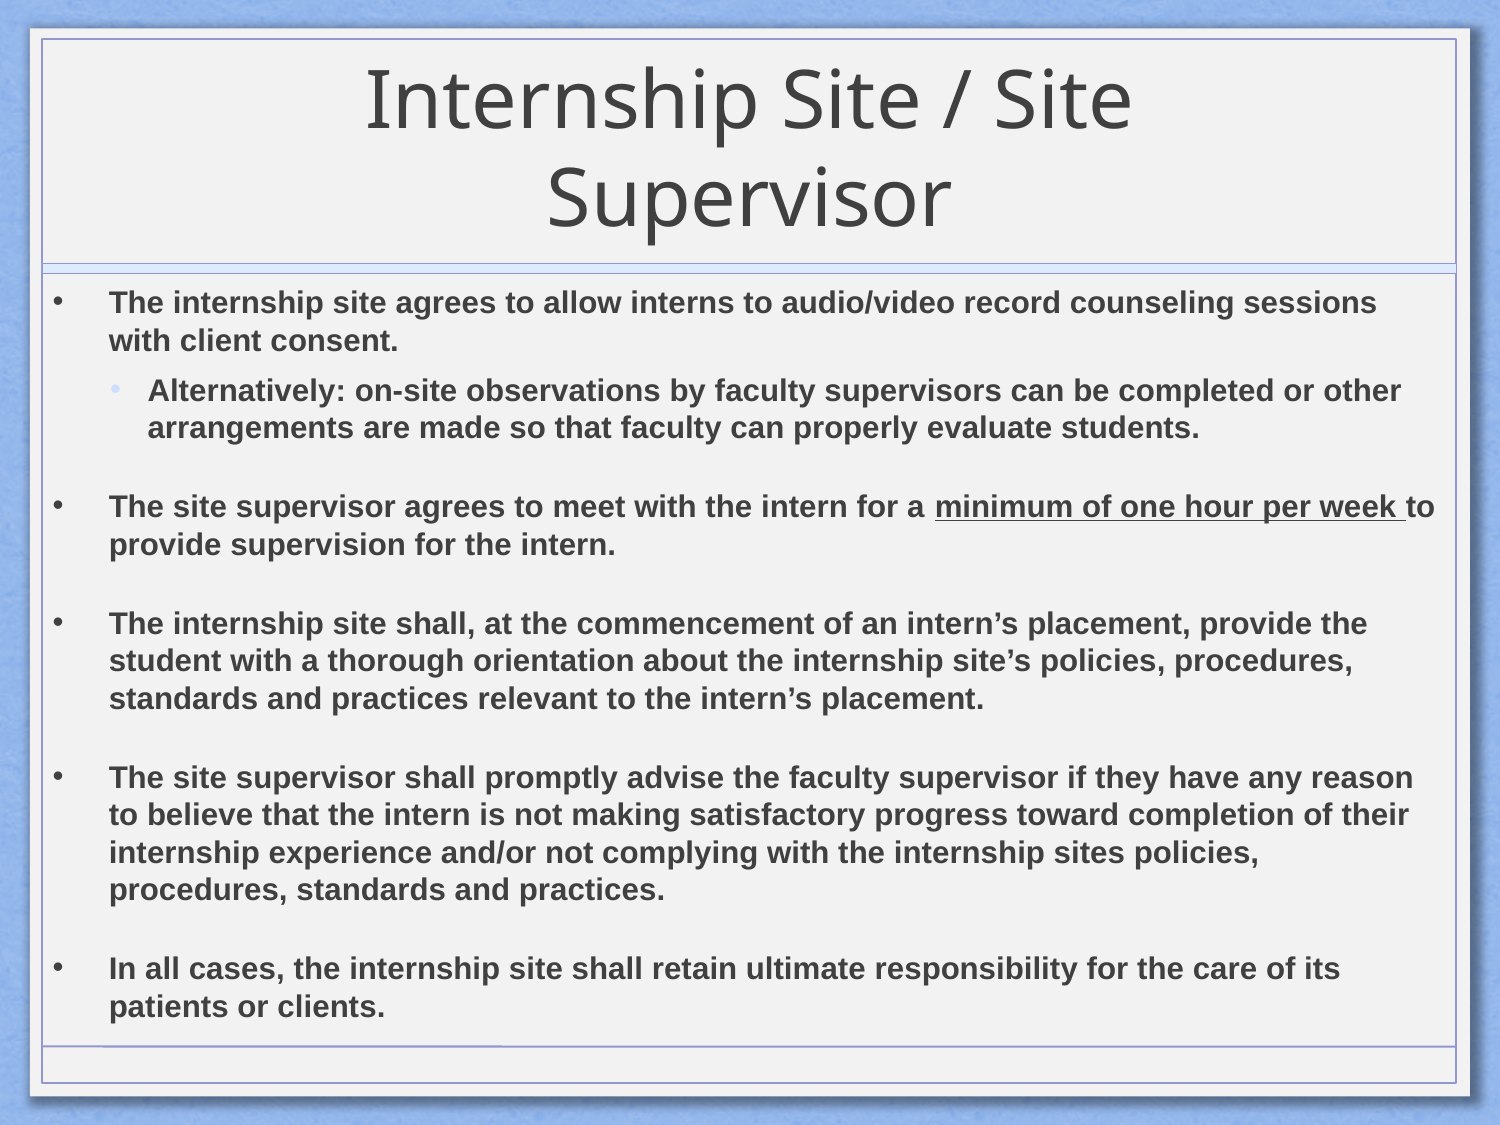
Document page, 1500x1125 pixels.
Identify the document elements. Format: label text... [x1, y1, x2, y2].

title Internship Site / Site Supervisor [147, 40, 1353, 250]
list The internship site agrees to allow interns to audio/video record counseling sessions with client consent. Alternatively: on-site observations by faculty supervisors can be completed or other arrangements are made so that faculty can properly evaluate students. The site supervisor agrees to meet with the intern for a minimum of one hour per week to provide supervision for the intern. The internship site shall, at the commencement of an intern’s placement, provide the student with a thorough orientation about the internship site’s policies, procedures, standards and practices relevant to the intern’s placement. The site supervisor shall promptly advise the faculty supervisor if they have any reason to believe that the intern is not making satisfactory progress toward completion of their internship experience and/or not complying with the internship sites policies, procedures, standards and practices. In all cases, the internship site shall retain ultimate responsibility for the care of its patients or clients. [37, 275, 1463, 1063]
